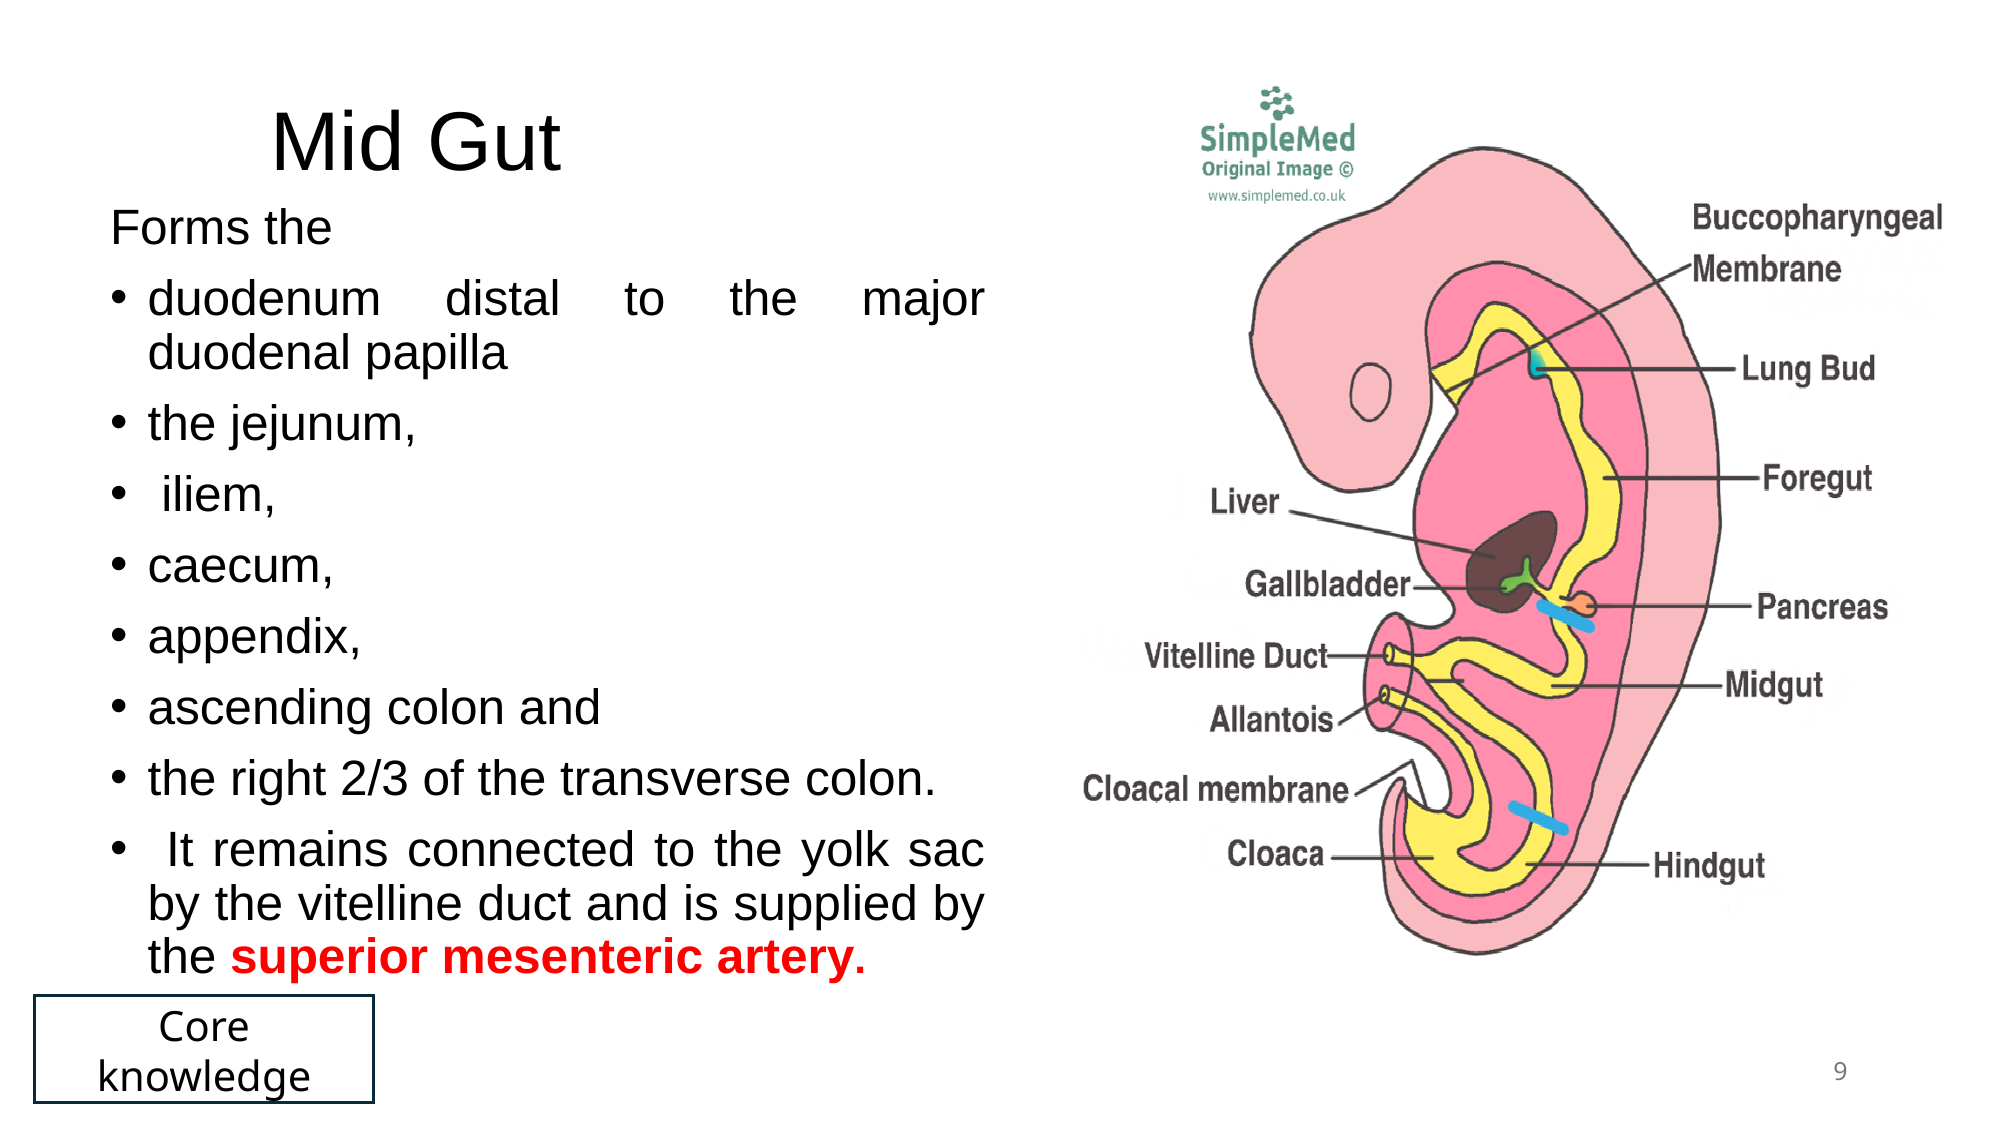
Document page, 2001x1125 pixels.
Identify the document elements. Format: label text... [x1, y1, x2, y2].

list Forms the duodenum distal to the major duodenal papilla the jejunum, iliem, caecum, appendix, ascending colon and the right 2/3 of the transverse colon. It remains connected to the yolk sac by the vitelline duct and is supplied by the superior mesenteric artery. [95, 194, 1000, 996]
picture [1081, 76, 1946, 966]
slide_number 9 [1412, 1042, 1863, 1103]
title Mid Gut [255, 50, 1606, 238]
text_box Core knowledge [33, 994, 375, 1104]
